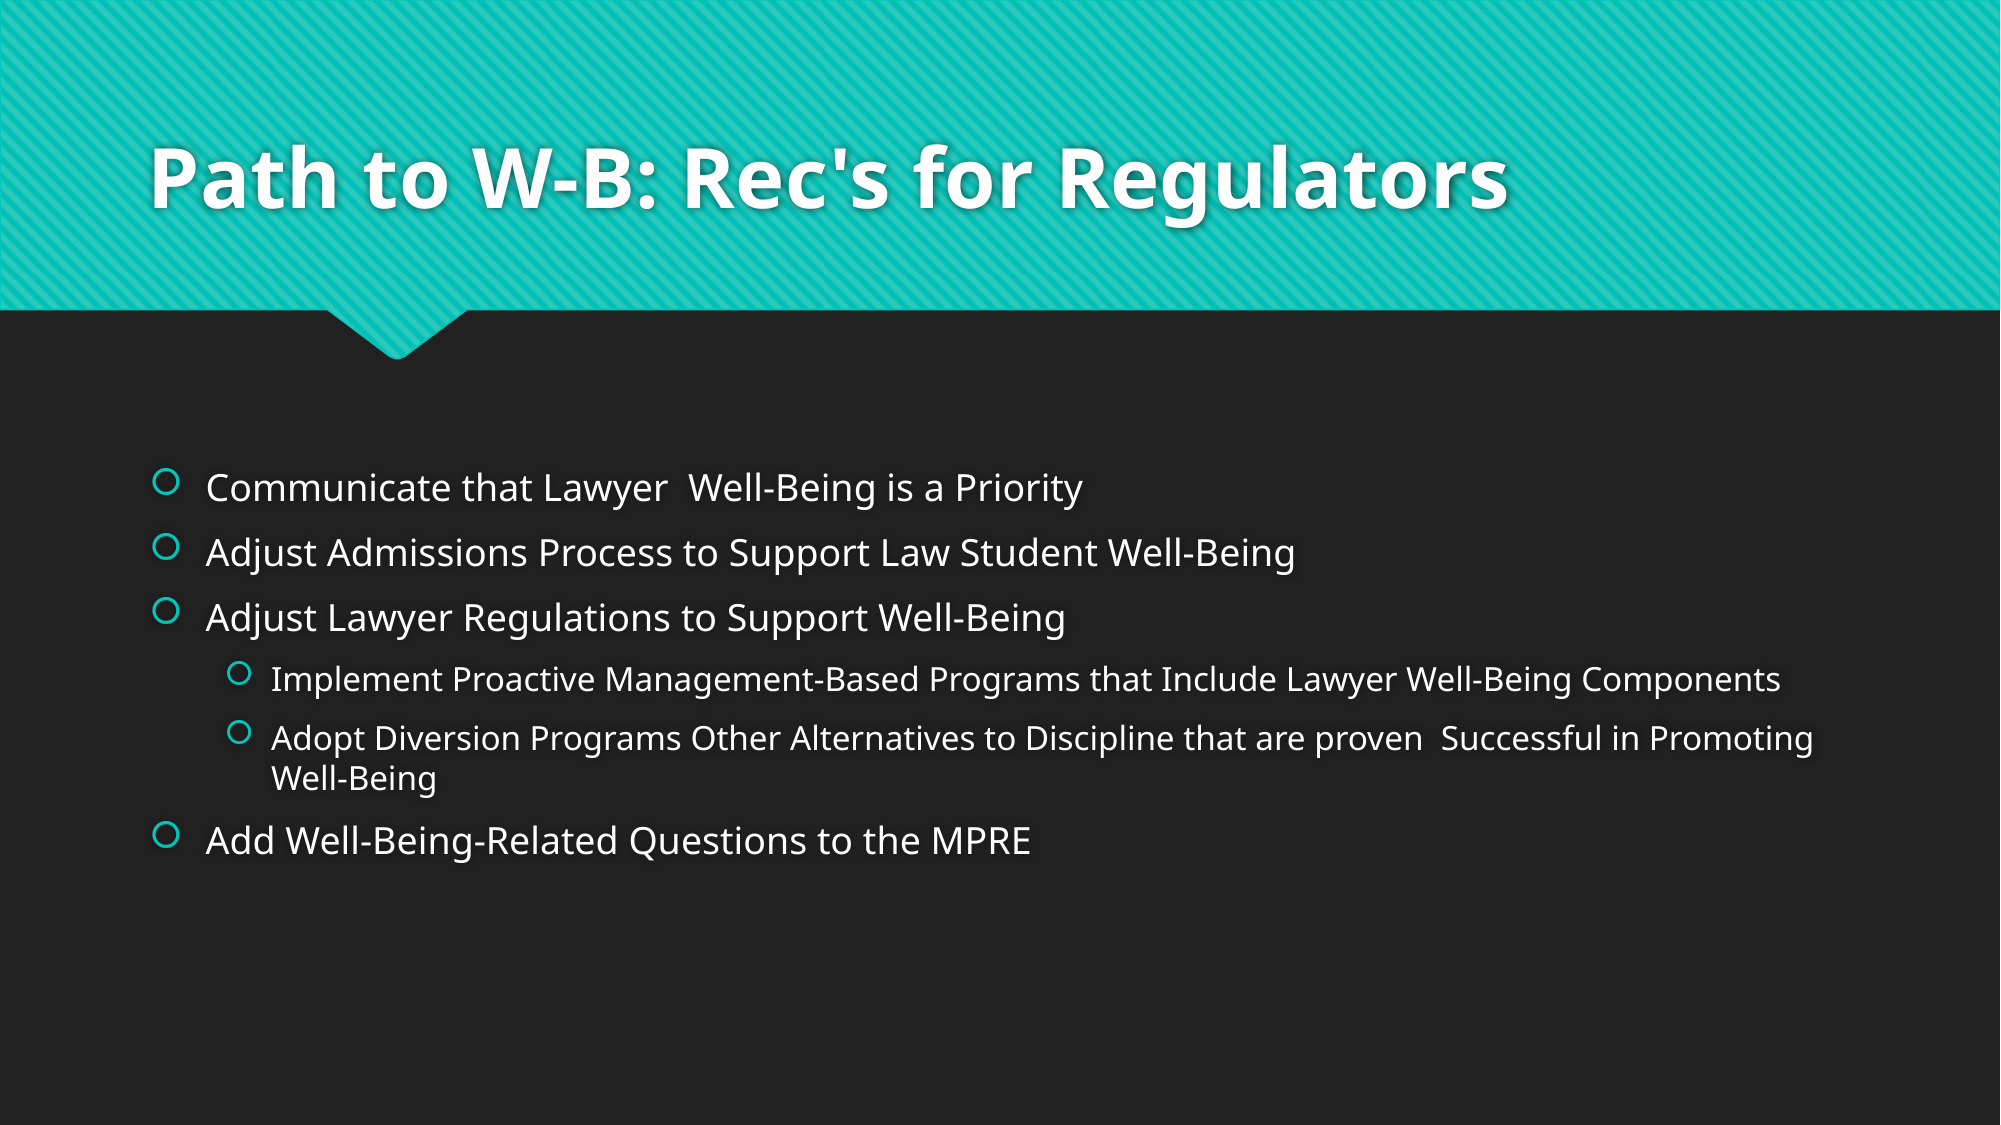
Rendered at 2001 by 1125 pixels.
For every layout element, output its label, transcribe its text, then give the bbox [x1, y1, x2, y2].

list Communicate that Lawyer Well-Being is a Priority Adjust Admissions Process to Support Law Student Well-Being Adjust Lawyer Regulations to Support Well-Being Implement Proactive Management-Based Programs that Include Lawyer Well-Being Components Adopt Diversion Programs Other Alternatives to Discipline that are proven Successful in Promoting Well-Being Add Well-Being-Related Questions to the MPRE [134, 364, 1866, 962]
title Path to W-B: Rec's for Regulators [132, 73, 1868, 233]
